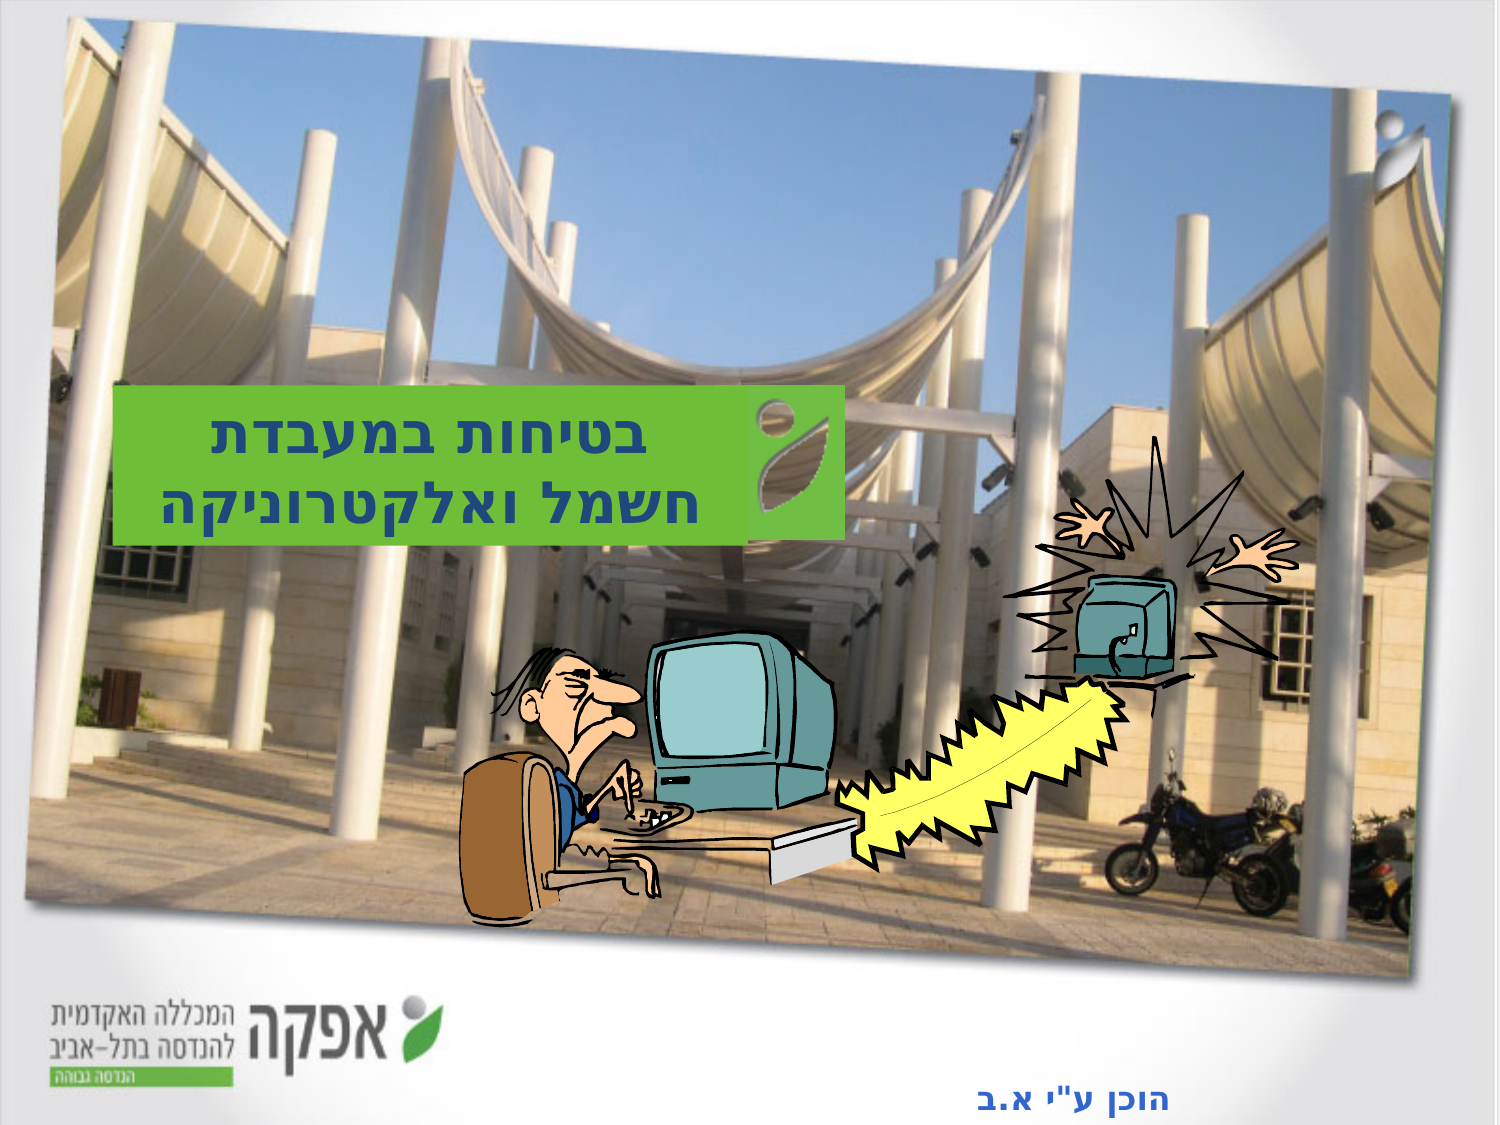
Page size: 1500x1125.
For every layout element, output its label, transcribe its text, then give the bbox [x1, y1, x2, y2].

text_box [452, 432, 1304, 932]
picture [0, 0, 1500, 1125]
title בטיחות במעבדת חשמל ואלקטרוניקה [112, 385, 749, 546]
text_box הוכן ע"י א.ב בטיחות [962, 1069, 1303, 1125]
